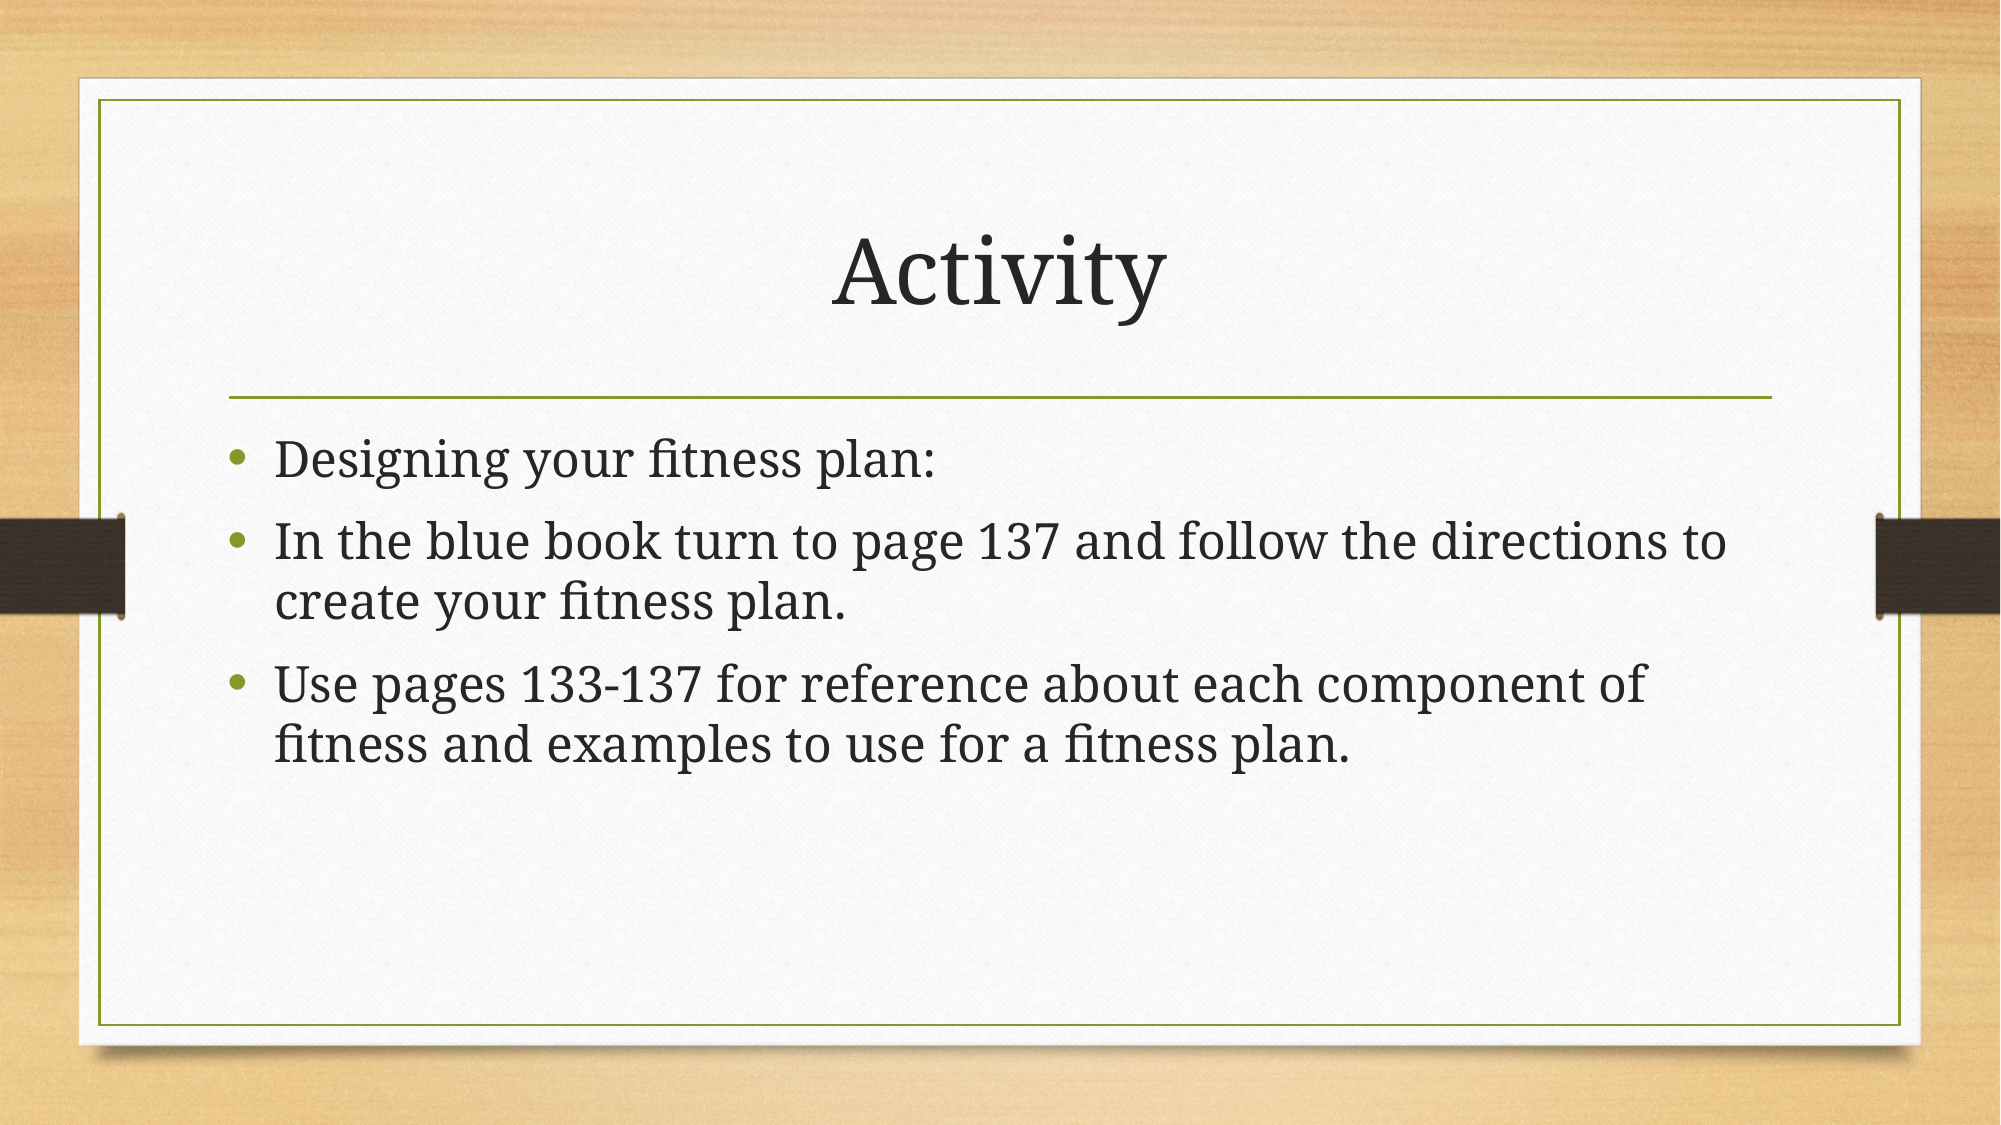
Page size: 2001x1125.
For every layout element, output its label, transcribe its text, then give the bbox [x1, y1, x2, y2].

list Designing your fitness plan: In the blue book turn to page 137 and follow the directions to create your fitness plan. Use pages 133-137 for reference about each component of fitness and examples to use for a fitness plan. [212, 419, 1788, 964]
title Activity [212, 161, 1788, 375]
picture [0, 0, 2001, 1125]
